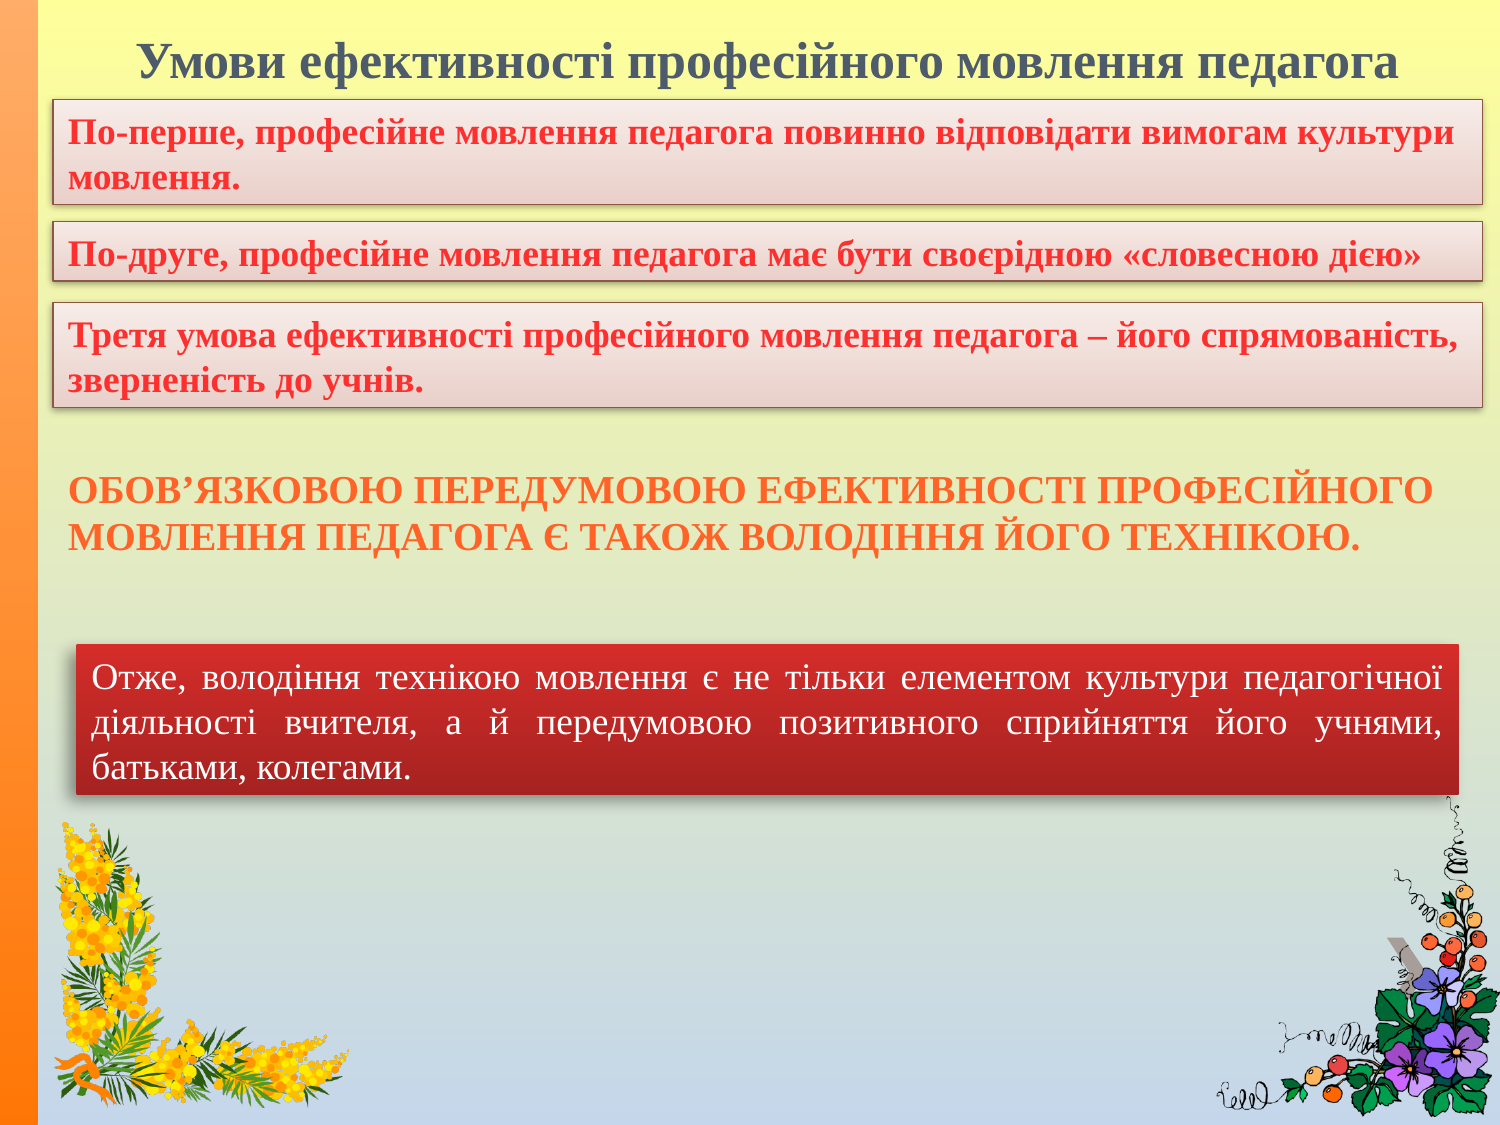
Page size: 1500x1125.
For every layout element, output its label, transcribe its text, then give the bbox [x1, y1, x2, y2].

text_box По-перше, професійне мовлення педагога повинно відповідати вимогам культури мовлення. [52, 99, 1483, 205]
text_box Отже, володіння технікою мовлення є не тільки елементом культури педагогічної діяльності вчителя, а й передумовою позитивного сприйняття його учнями, батьками, колегами. [76, 644, 1459, 795]
text_box Третя умова ефективності професійного мовлення педагога – його спрямованість, зверненість до учнів. [52, 302, 1483, 408]
picture [1216, 795, 1500, 1117]
text_box Умови ефективності професійного мовлення педагога [76, 19, 1459, 97]
text_box По-друге, професійне мовлення педагога має бути своєрідною «словесною дією» [52, 221, 1483, 282]
text_box Обов’язковою передумовою ефективності професійного мовлення педагога є також володіння його технікою. [53, 456, 1483, 566]
picture [52, 820, 349, 1108]
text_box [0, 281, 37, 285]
